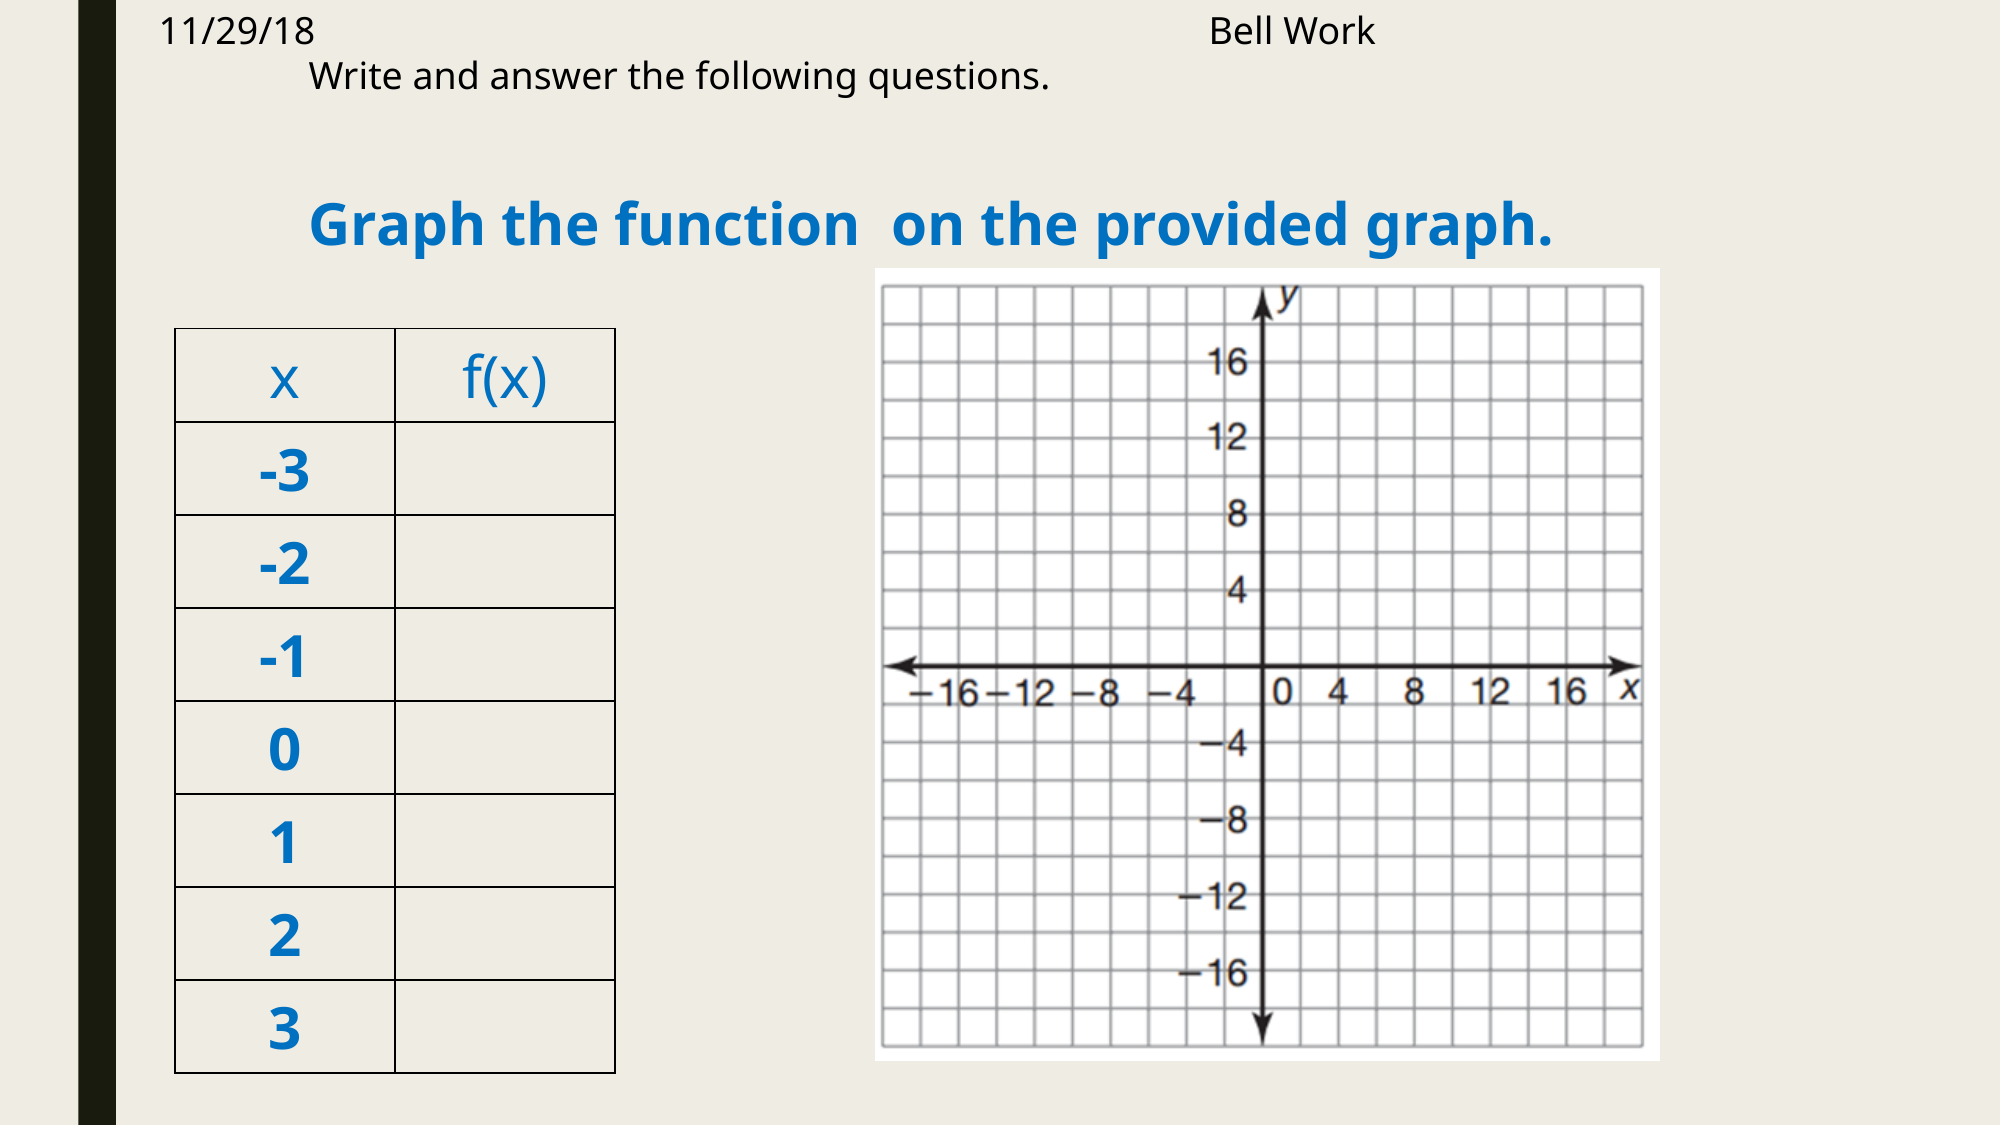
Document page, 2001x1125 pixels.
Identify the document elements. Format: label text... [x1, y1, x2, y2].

table_cell [396, 423, 614, 514]
table_cell [396, 702, 614, 793]
table_cell [396, 795, 614, 886]
table_cell 2 [176, 888, 394, 979]
table_cell [396, 516, 614, 607]
table_cell -2 [176, 516, 394, 607]
table_cell [396, 888, 614, 979]
table_cell -1 [176, 609, 394, 700]
picture [875, 268, 1660, 1061]
table_cell 3 [176, 981, 394, 1072]
table_header f(x) [396, 329, 614, 421]
table_cell 1 [176, 795, 394, 886]
table_cell 0 [176, 702, 394, 793]
table_cell [396, 609, 614, 700]
table_cell [396, 981, 614, 1072]
table_header x [176, 329, 394, 421]
table_cell -3 [176, 423, 394, 514]
